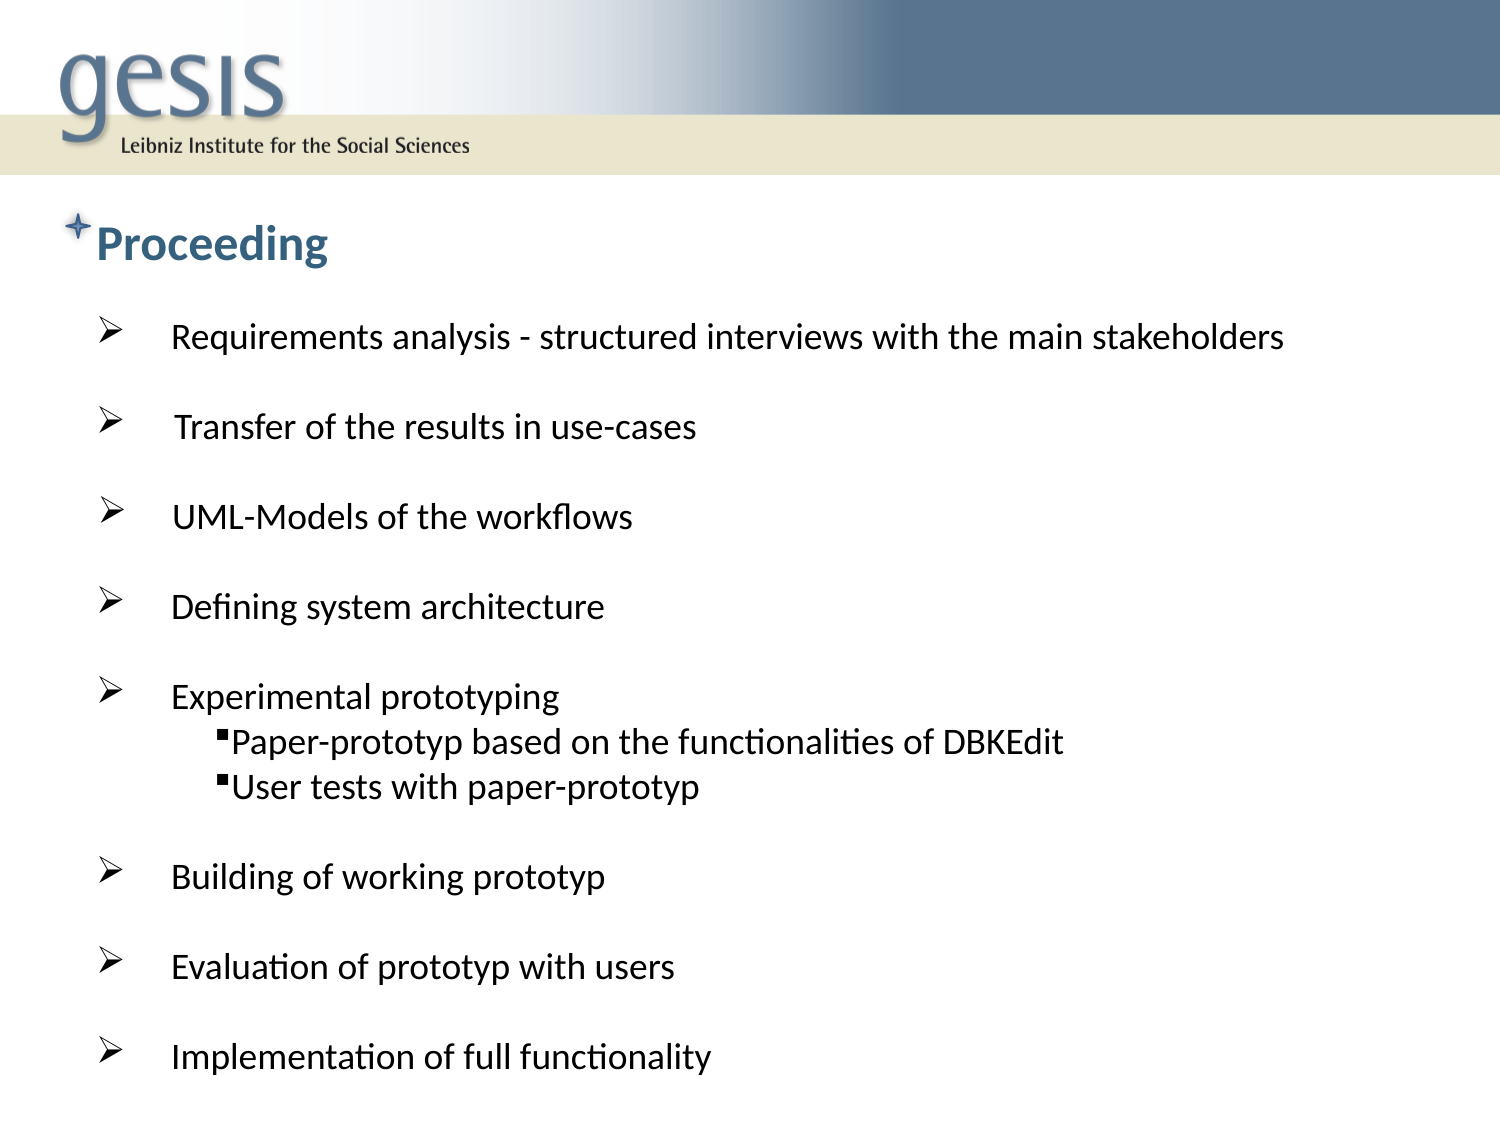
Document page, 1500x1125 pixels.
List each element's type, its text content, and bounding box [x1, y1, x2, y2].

text_box Proceeding [81, 199, 1429, 282]
picture [0, 0, 1500, 175]
text_box Requirements analysis - structured interviews with the main stakeholders Transfer of the results in use-cases UML-Models of the workflows Defining system architecture Experimental prototyping Paper-prototyp based on the functionalities of DBKEdit User tests with paper-prototyp Building of working prototyp Evaluation of prototyp with users Implementation of full functionality [81, 304, 1459, 1114]
text_box [64, 212, 93, 240]
